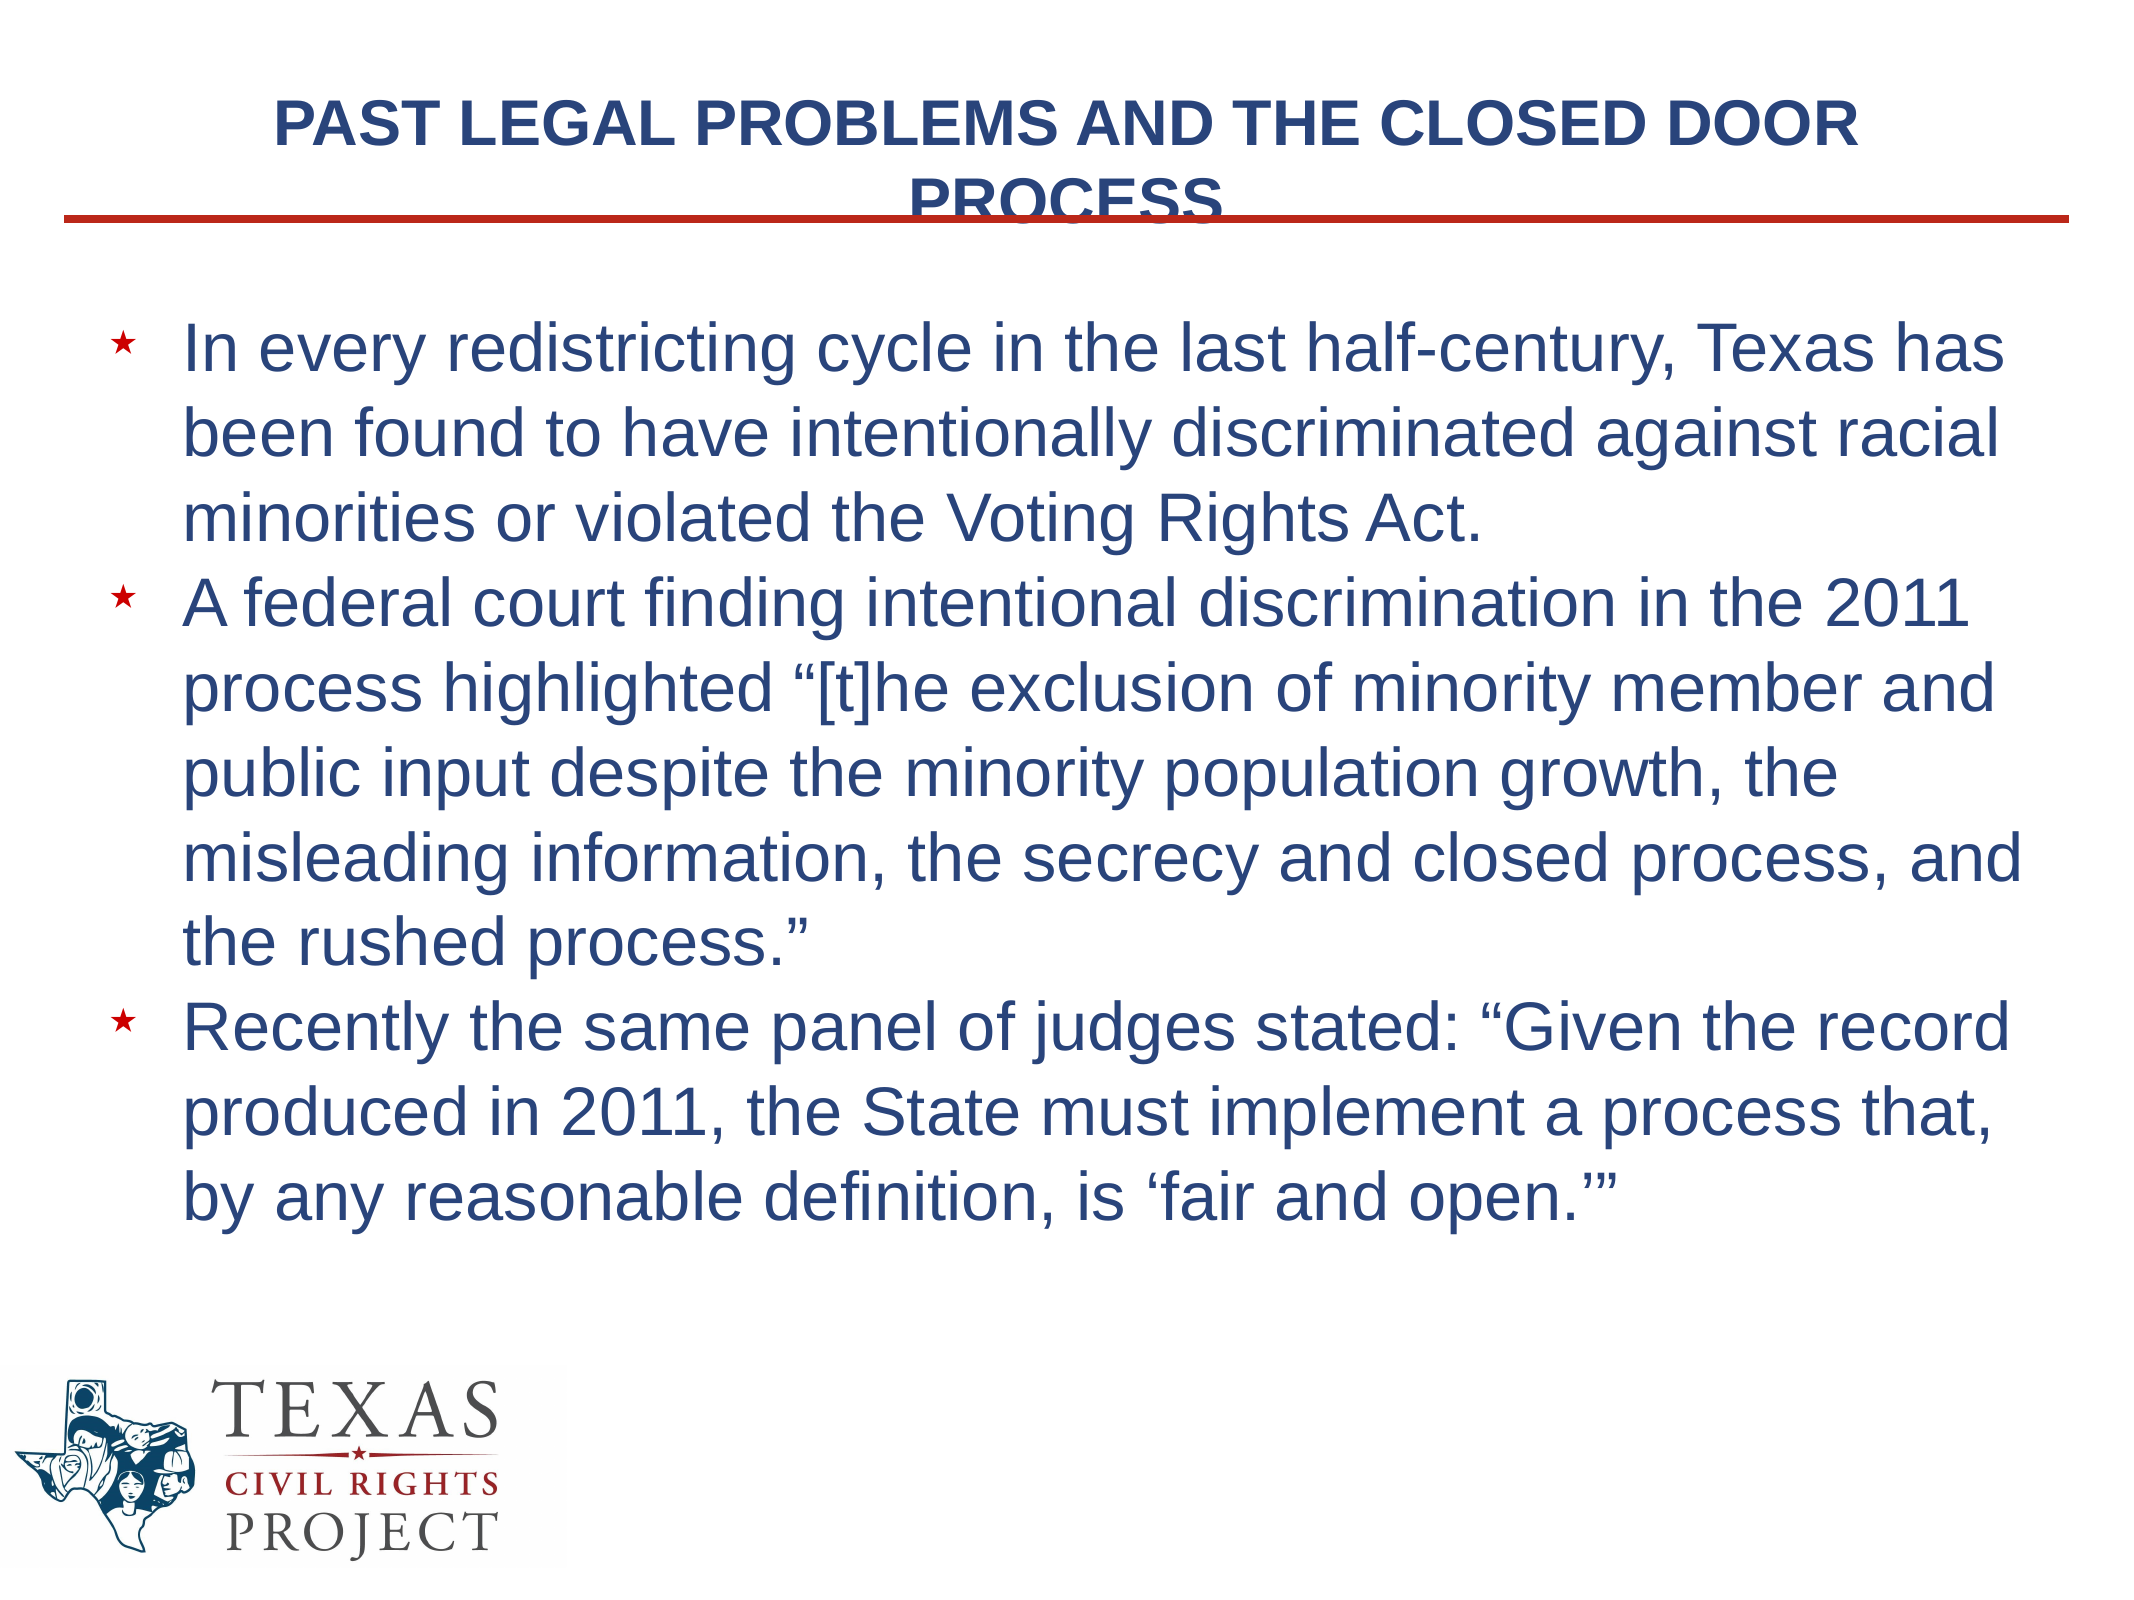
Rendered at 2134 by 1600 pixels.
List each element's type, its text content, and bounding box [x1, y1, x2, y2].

title Past Legal Problems and the Closed Door Process [106, 96, 2028, 218]
list In every redistricting cycle in the last half-century, Texas has been found to have intentionally discriminated against racial minorities or violated the Voting Rights Act. A federal court finding intentional discrimination in the 2011 process highlighted “[t]he exclusion of minority member and public input despite the minority population growth, the misleading information, the secrecy and closed process, and the rushed process.” Recently the same panel of judges stated: “Given the record produced in 2011, the State must implement a process that, by any reasonable definition, is ‘fair and open.’” [86, 278, 2048, 1412]
picture [0, 1365, 567, 1568]
